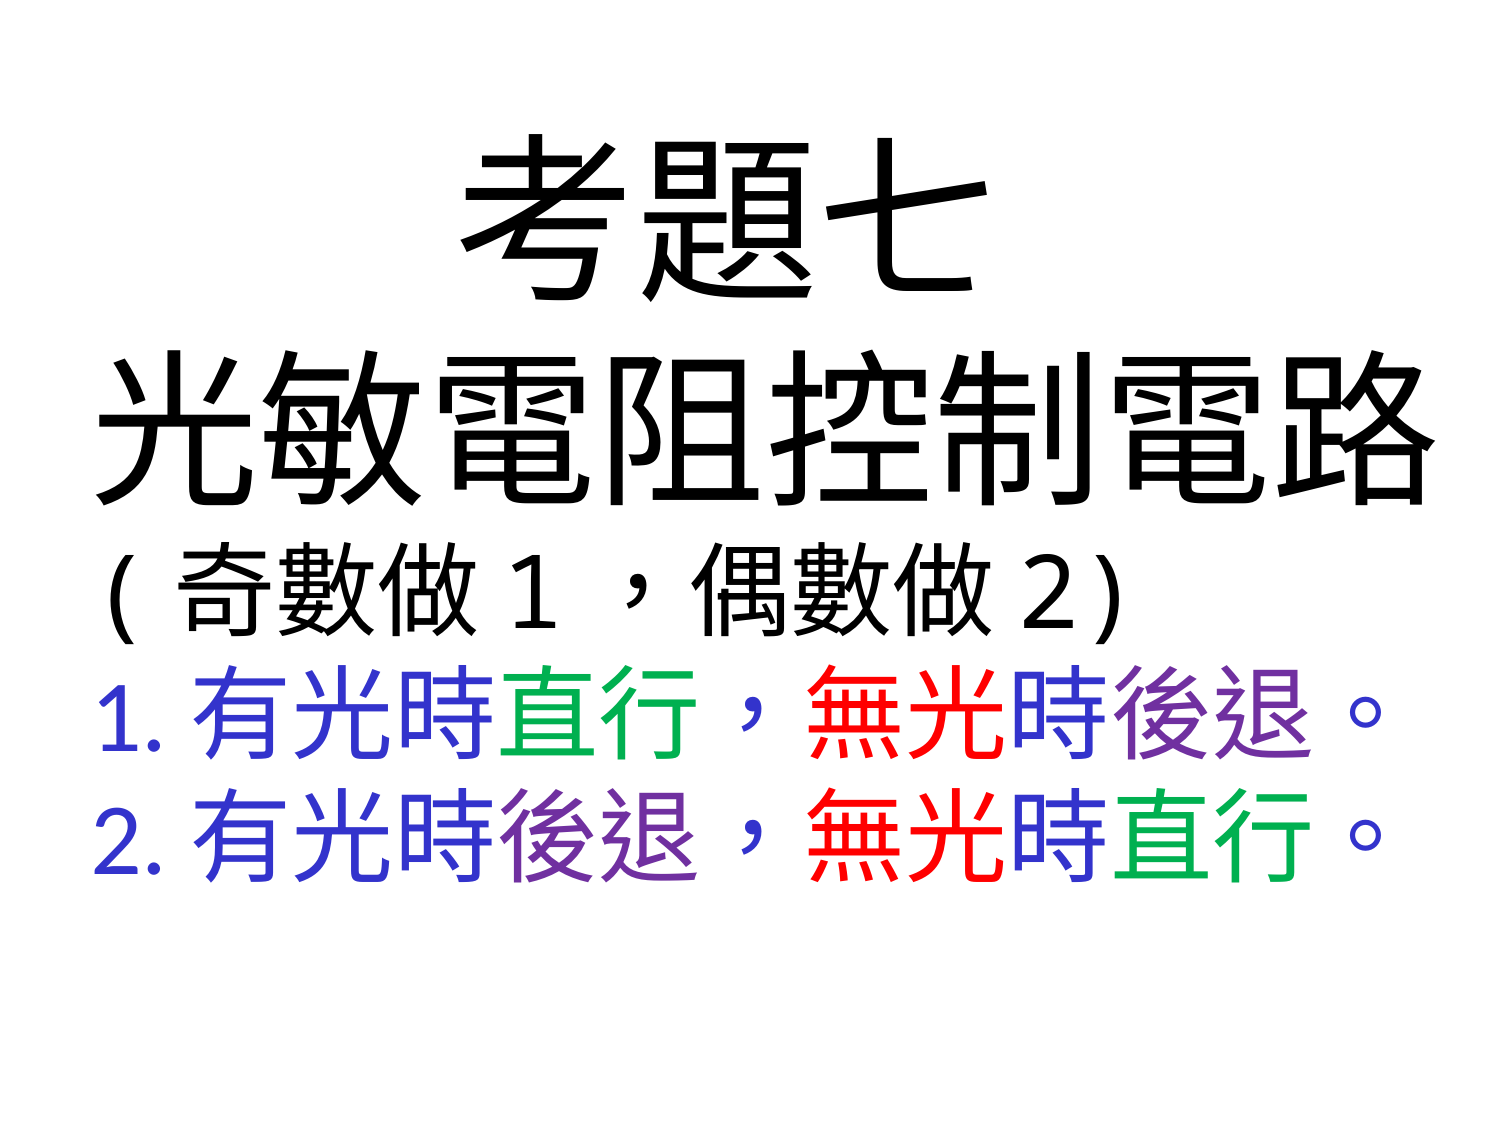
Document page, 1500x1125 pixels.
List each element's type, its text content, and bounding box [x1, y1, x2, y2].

title 考題七 光敏電阻控制電路 (奇數做1，偶數做2) 1.有光時直行，無光時後退。 2.有光時後退，無光時直行。 [75, 45, 1465, 1079]
